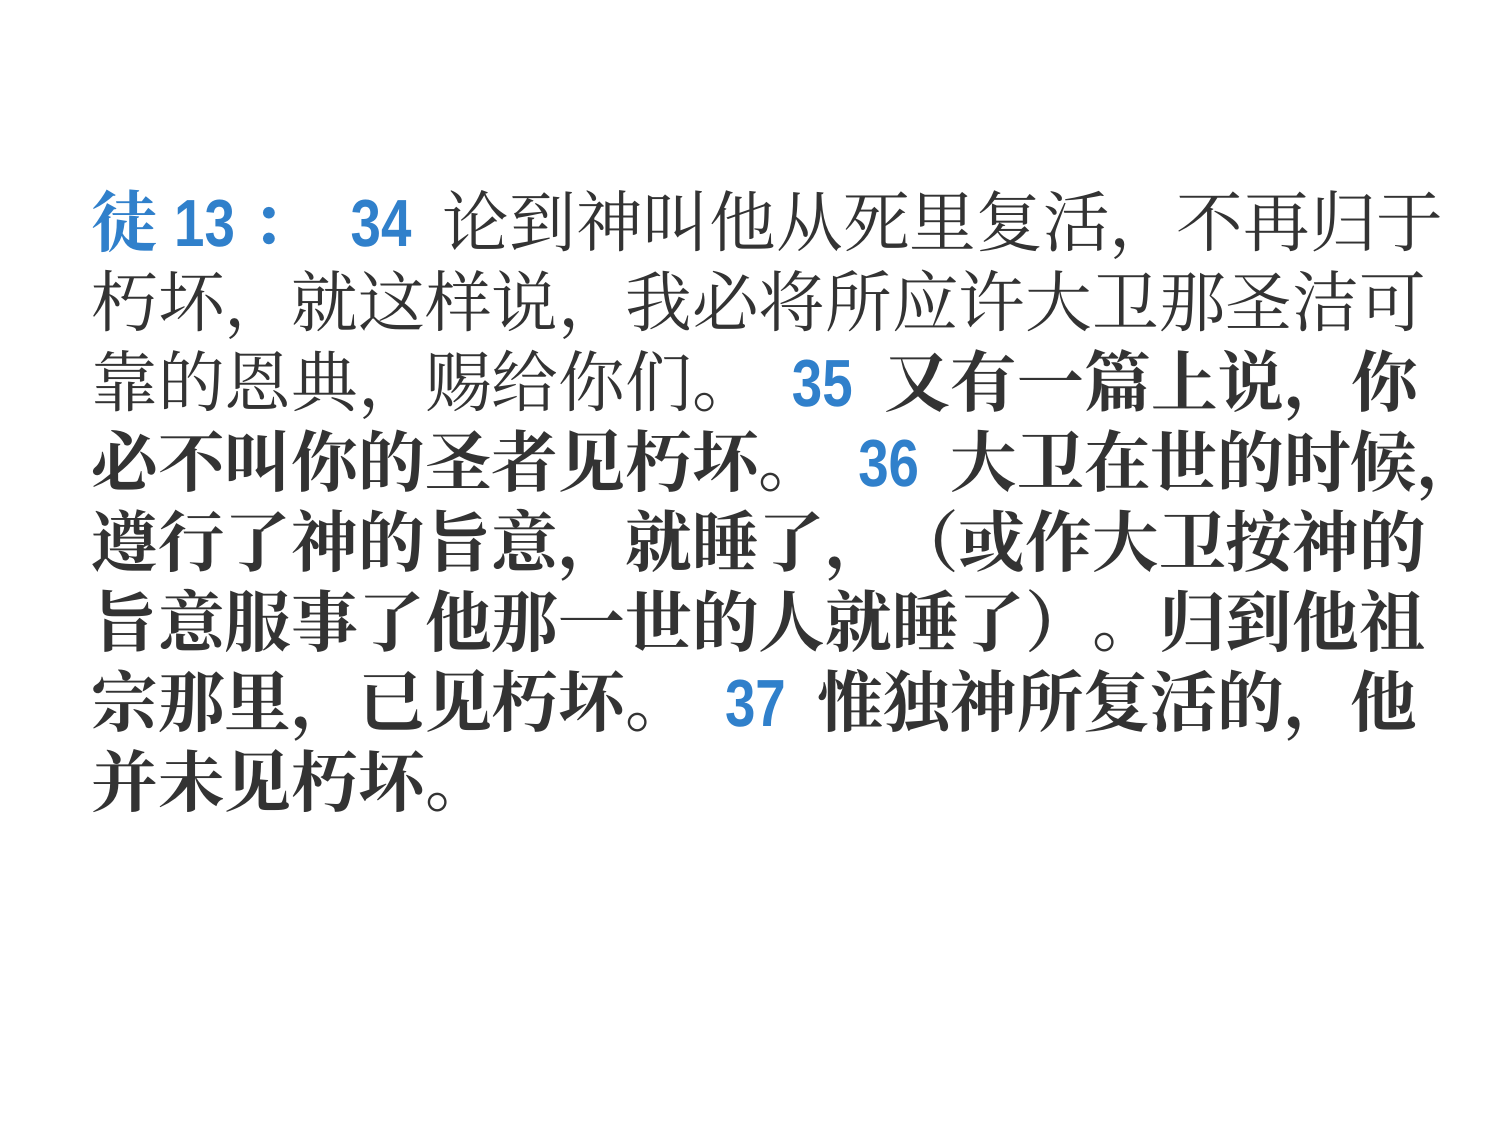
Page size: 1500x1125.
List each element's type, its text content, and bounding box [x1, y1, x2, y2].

text_box 徒13： 34 论到神叫他从死里复活，不再归于朽坏，就这样说，我必将所应许大卫那圣洁可靠的恩典，赐给你们。 35 又有一篇上说，你必不叫你的圣者见朽坏。 36 大卫在世的时候，遵行了神的旨意，就睡了，（或作大卫按神的旨意服事了他那一世的人就睡了）。归到他祖宗那里，已见朽坏。 37 惟独神所复活的，他并未见朽坏。 [76, 172, 1471, 828]
